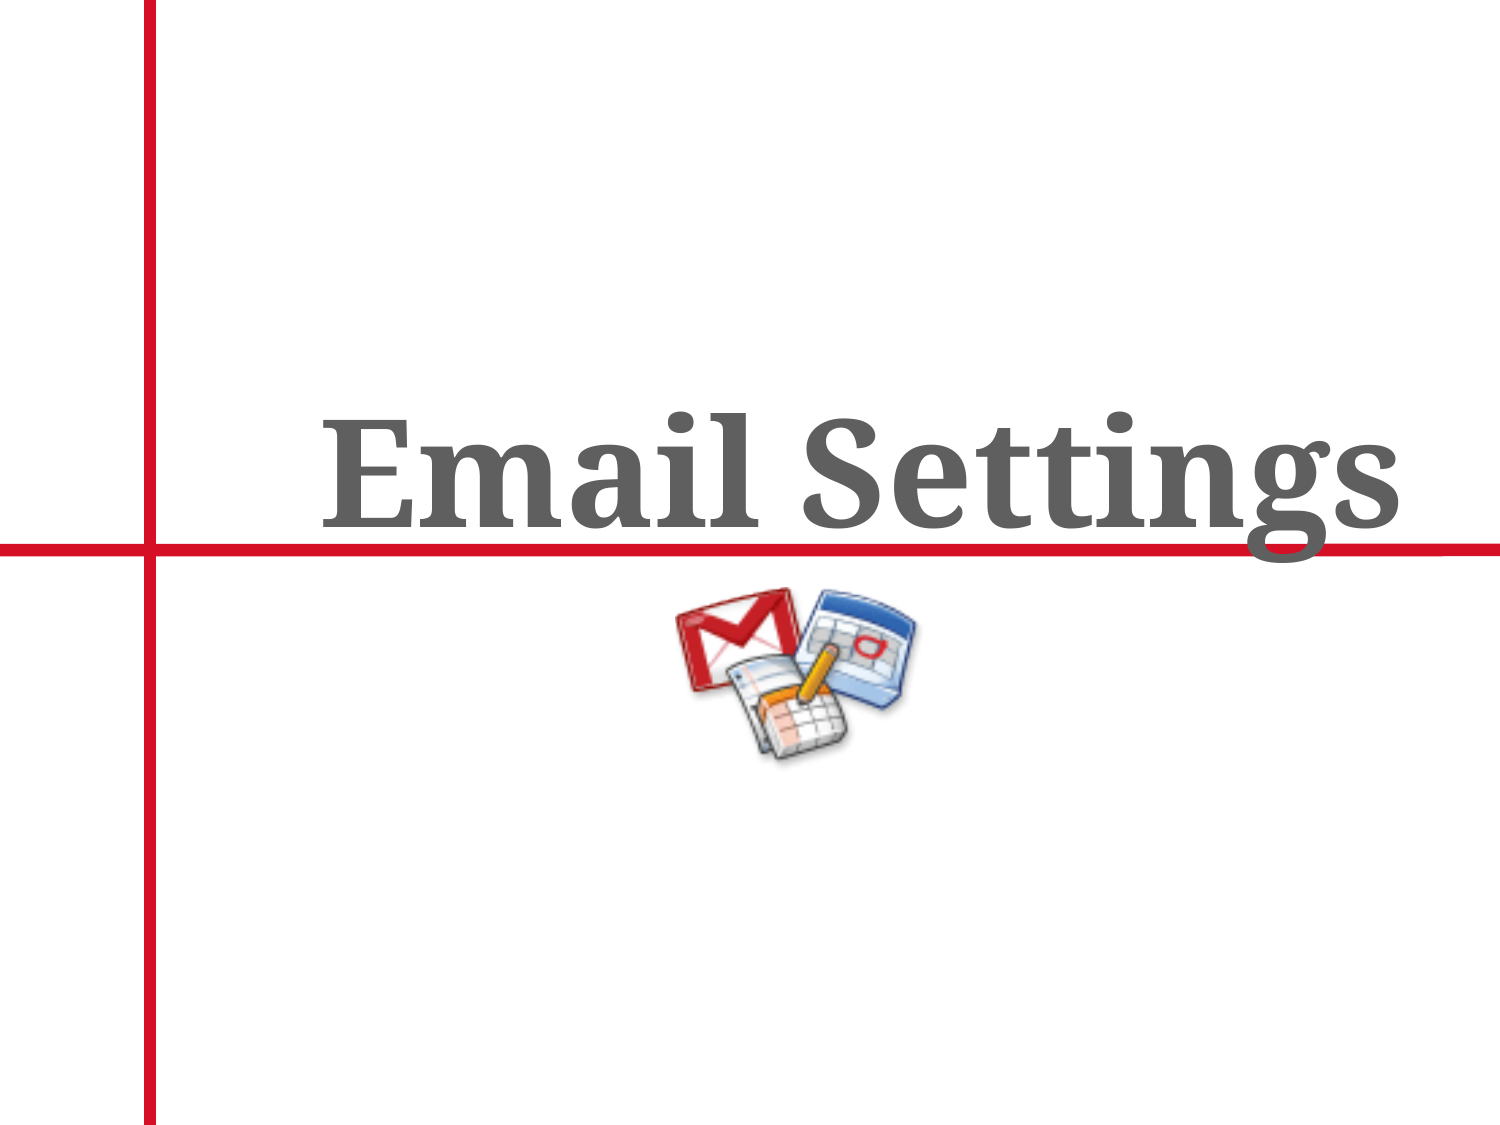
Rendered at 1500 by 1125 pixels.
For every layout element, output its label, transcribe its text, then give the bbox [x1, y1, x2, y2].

text_box [754, 604, 927, 771]
text_box [675, 604, 744, 771]
title Email Settings [754, 362, 1500, 604]
title Email Settings [154, 362, 744, 604]
